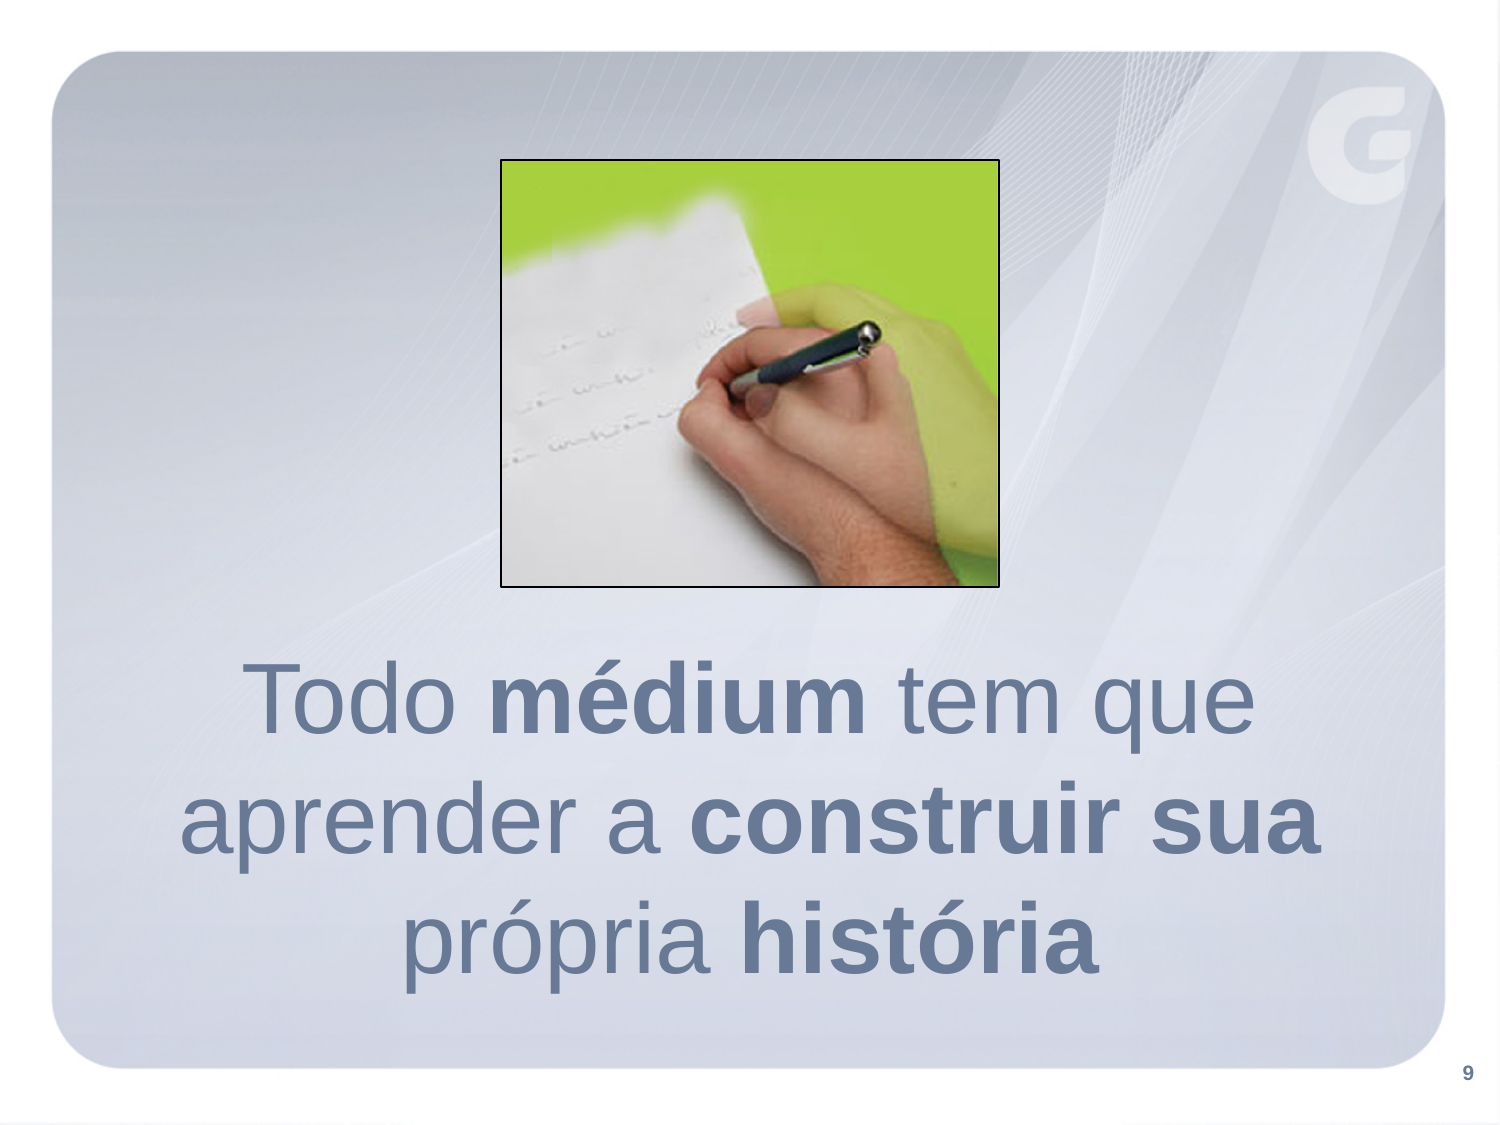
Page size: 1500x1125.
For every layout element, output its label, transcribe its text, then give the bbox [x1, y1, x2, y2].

list Todo médium tem que aprender a construir sua própria história [125, 625, 1375, 1024]
picture [0, 0, 1500, 1125]
text_box 9 [1132, 1051, 1483, 1094]
